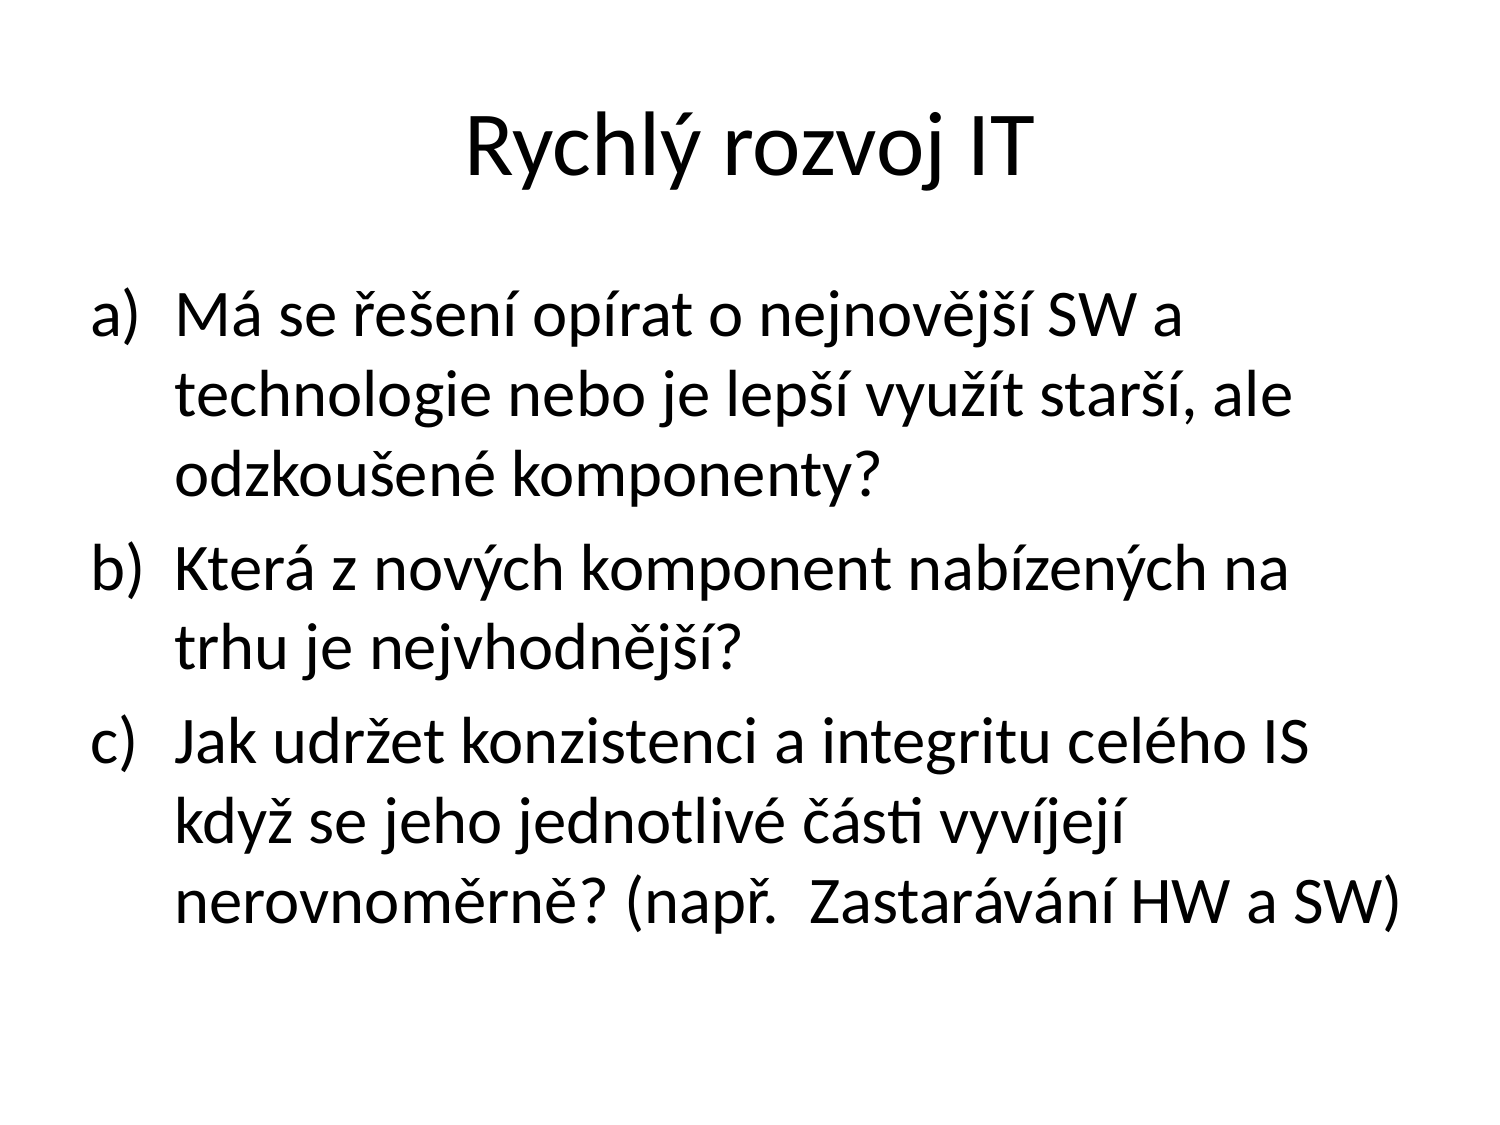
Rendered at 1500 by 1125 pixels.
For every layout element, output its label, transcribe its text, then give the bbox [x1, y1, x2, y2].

list Má se řešení opírat o nejnovější SW a technologie nebo je lepší využít starší, ale odzkoušené komponenty? Která z nových komponent nabízených na trhu je nejvhodnější? Jak udržet konzistenci a integritu celého IS když se jeho jednotlivé části vyvíjejí nerovnoměrně? (např. Zastarávání HW a SW) [75, 262, 1425, 1005]
title Rychlý rozvoj IT [75, 45, 1425, 233]
